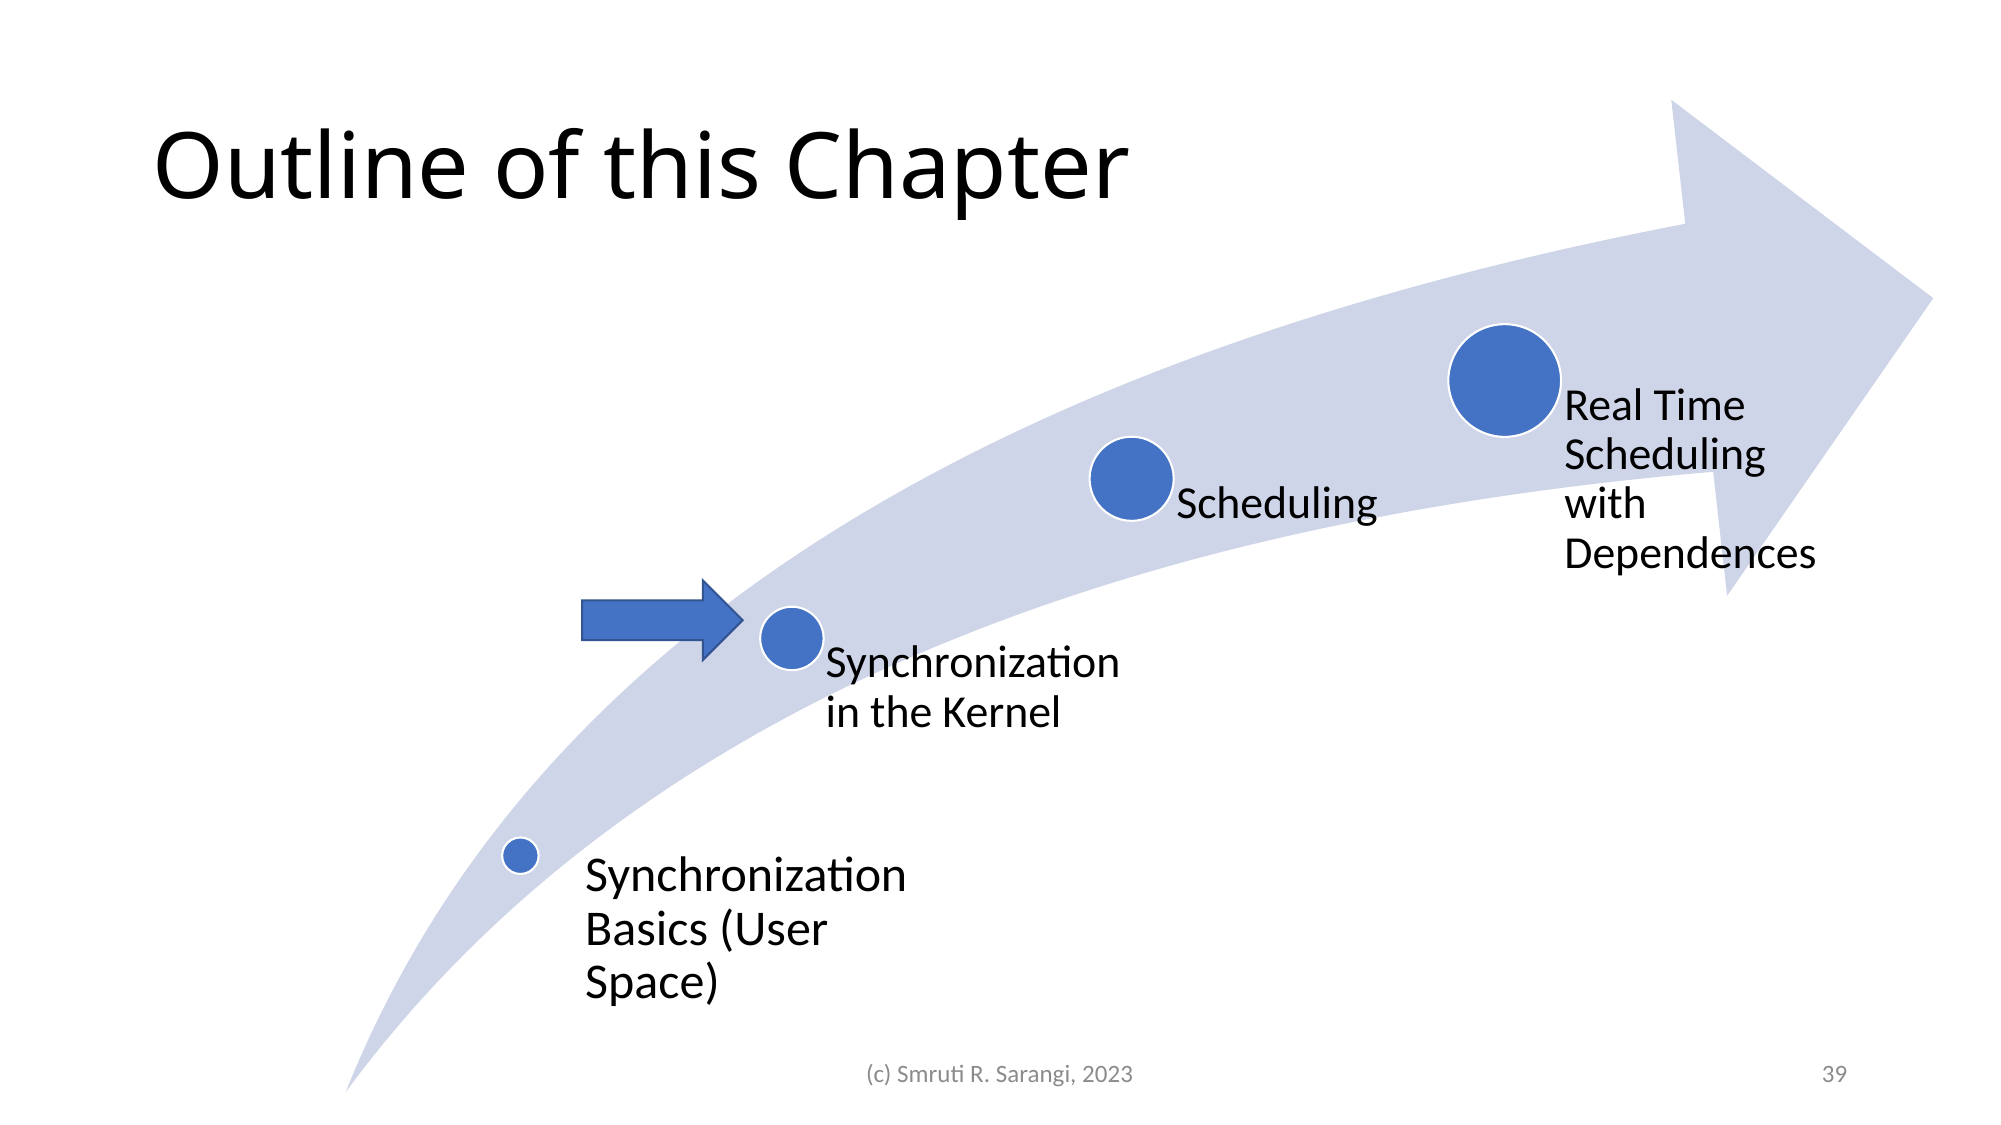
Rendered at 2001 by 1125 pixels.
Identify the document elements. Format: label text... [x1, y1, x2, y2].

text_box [345, 85, 1934, 1107]
title Outline of this Chapter [137, 59, 1863, 278]
